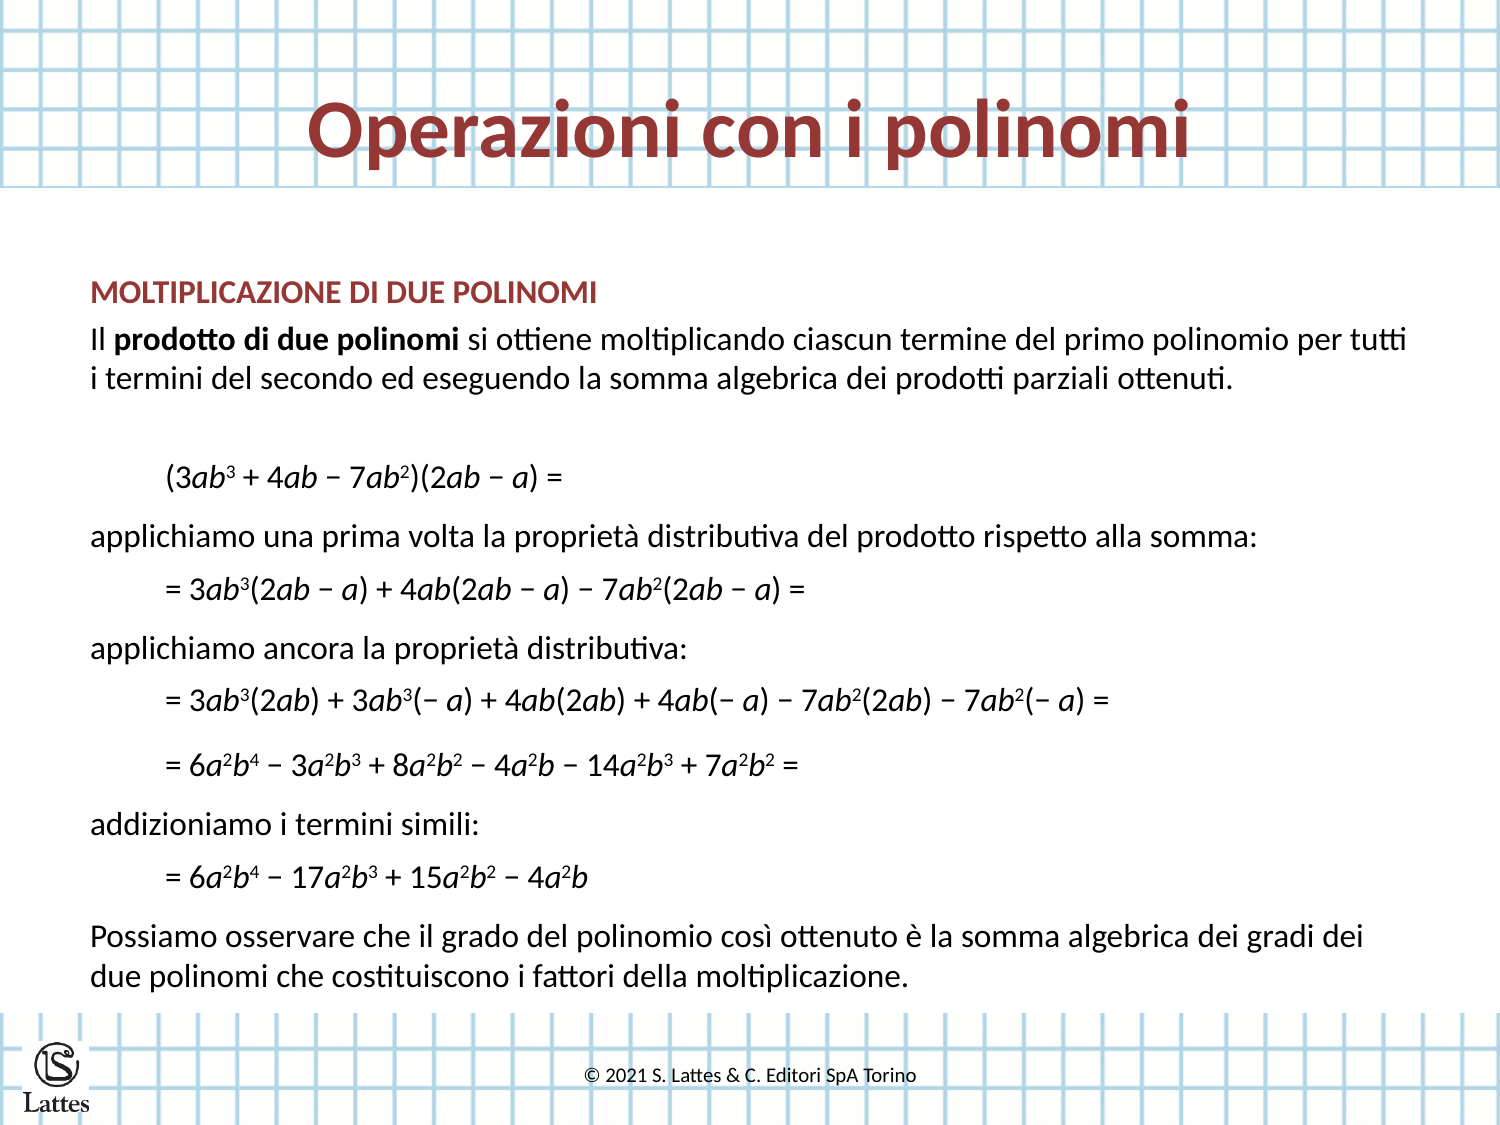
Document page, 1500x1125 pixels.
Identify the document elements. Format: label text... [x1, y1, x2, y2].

list MOLTIPLICAZIONE DI DUE POLINOMI Il prodotto di due polinomi si ottiene moltiplicando ciascun termine del primo polinomio per tutti i termini del secondo ed eseguendo la somma algebrica dei prodotti parziali ottenuti. (3ab3 + 4ab − 7ab2)(2ab − a) = applichiamo una prima volta la proprietà distributiva del prodotto rispetto alla somma: = 3ab3(2ab − a) + 4ab(2ab − a) − 7ab2(2ab − a) = applichiamo ancora la proprietà distributiva: = 3ab3(2ab) + 3ab3(− a) + 4ab(2ab) + 4ab(− a) − 7ab2(2ab) − 7ab2(− a) = = 6a2b4 − 3a2b3 + 8a2b2 − 4a2b − 14a2b3 + 7a2b2 = addizioniamo i termini simili: = 6a2b4 − 17a2b3 + 15a2b2 − 4a2b Possiamo osservare che il grado del polinomio così ottenuto è la somma algebrica dei gradi dei due polinomi che costituiscono i fattori della moltiplicazione. [75, 262, 1425, 1007]
picture [0, 0, 1500, 188]
picture [0, 1013, 1500, 1125]
title Operazioni con i polinomi [75, 30, 1425, 219]
